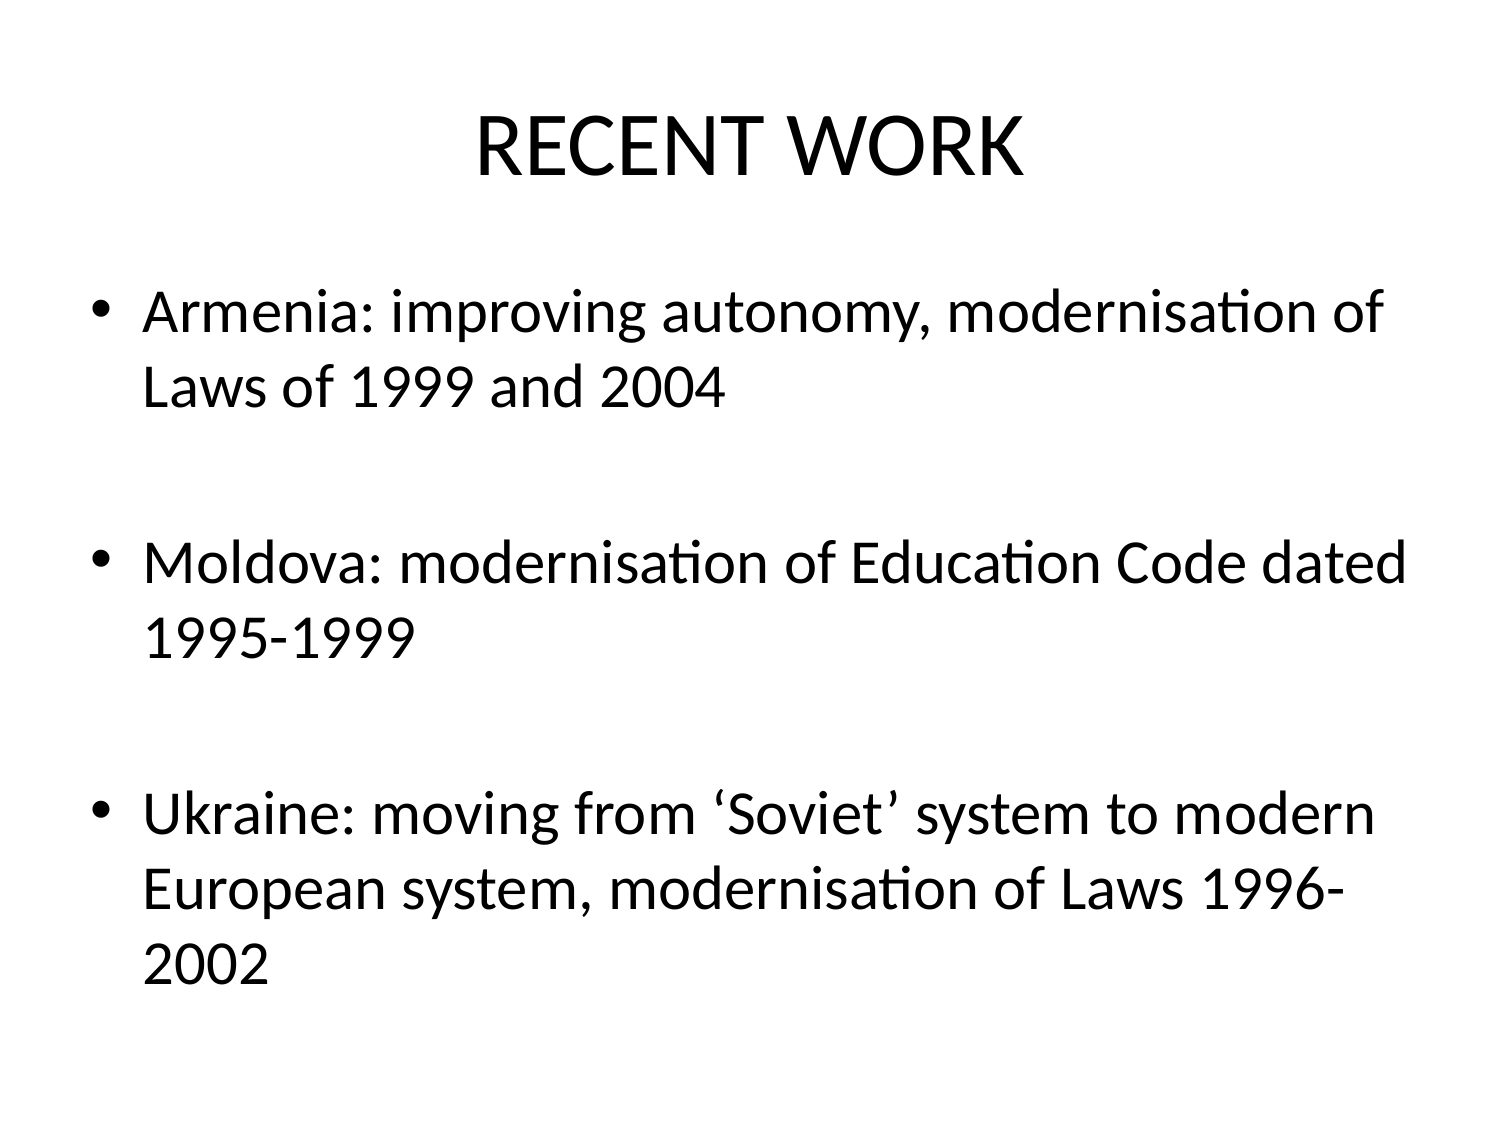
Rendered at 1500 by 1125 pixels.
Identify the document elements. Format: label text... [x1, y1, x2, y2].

list Armenia: improving autonomy, modernisation of Laws of 1999 and 2004 Moldova: modernisation of Education Code dated 1995-1999 Ukraine: moving from ‘Soviet’ system to modern European system, modernisation of Laws 1996-2002 [75, 262, 1425, 1005]
title RECENT WORK [75, 45, 1425, 233]
